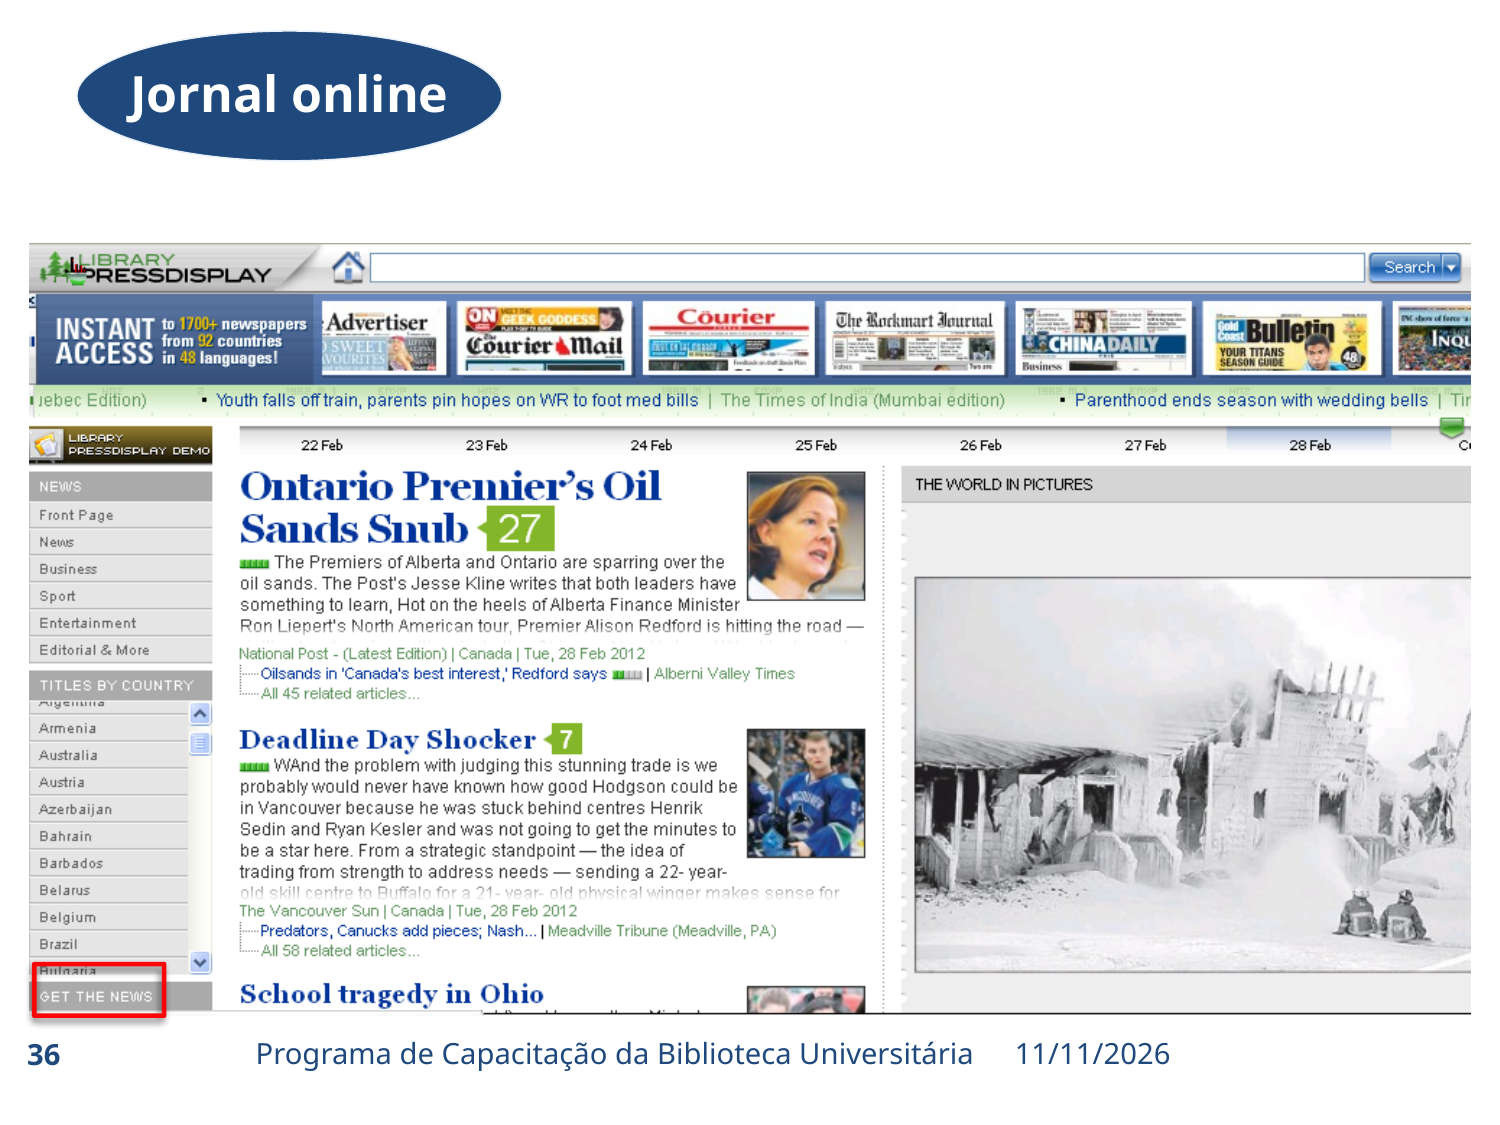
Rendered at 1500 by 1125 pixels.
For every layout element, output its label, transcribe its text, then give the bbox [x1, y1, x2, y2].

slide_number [999, 1025, 1438, 1085]
picture [29, 243, 1471, 1016]
text_box Jornal online [76, 30, 502, 161]
footer Programa de Capacitação da Biblioteca Universitária [99, 1025, 990, 1085]
slide_number 36 [0, 1025, 88, 1088]
